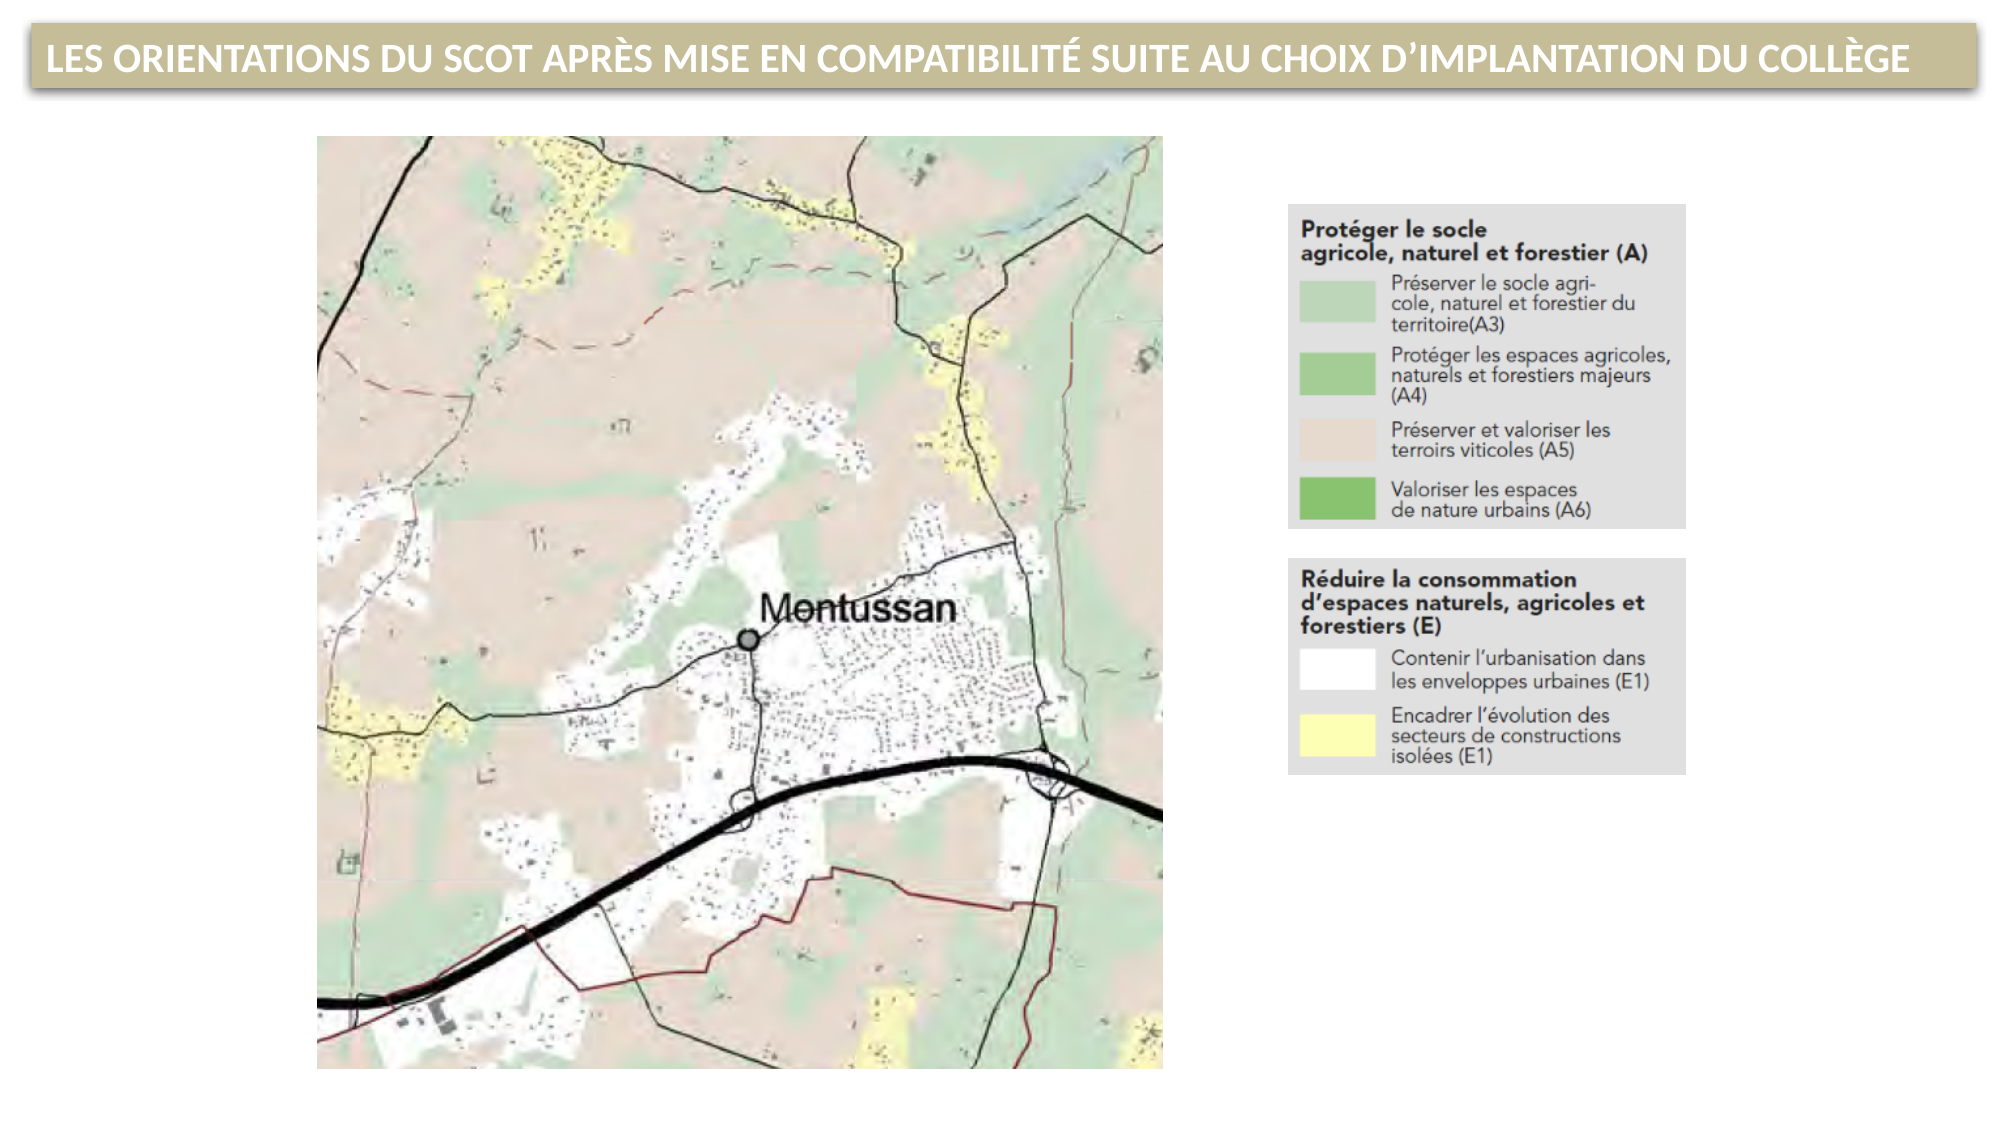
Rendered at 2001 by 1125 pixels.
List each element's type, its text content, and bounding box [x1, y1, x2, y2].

picture [1288, 558, 1686, 775]
picture [317, 136, 1163, 1069]
text_box Les orientations du SCOT après mise en compatibilité suite au choix d’implantation du collège [31, 23, 1977, 88]
picture [1288, 204, 1686, 529]
